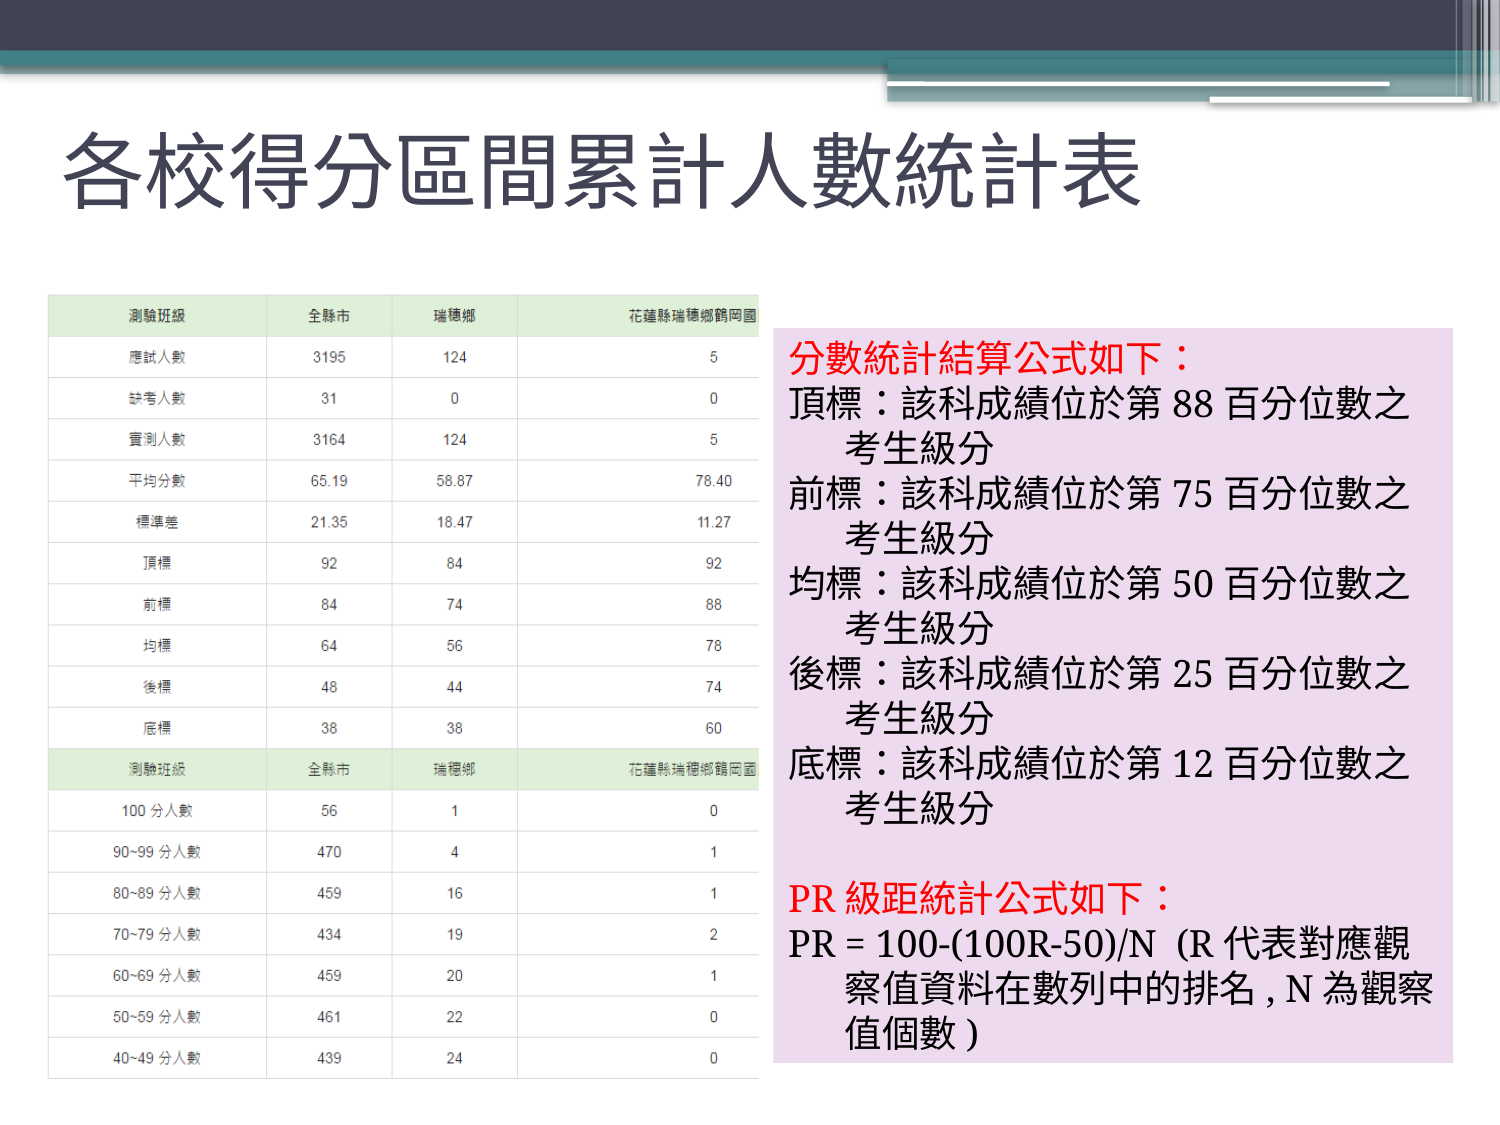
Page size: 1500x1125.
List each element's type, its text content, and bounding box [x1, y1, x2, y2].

text_box 分數統計結算公式如下： 頂標：該科成績位於第88百分位數之考生級分 前標：該科成績位於第75百分位數之考生級分 均標：該科成績位於第50百分位數之考生級分 後標：該科成績位於第25百分位數之考生級分 底標：該科成績位於第12百分位數之考生級分 PR級距統計公式如下： PR = 100-(100R-50)/N (R代表對應觀察值資料在數列中的排名, N為觀察值個數) [773, 328, 1454, 1063]
title 各校得分區間累計人數統計表 [46, 82, 1397, 257]
picture [34, 292, 762, 1079]
